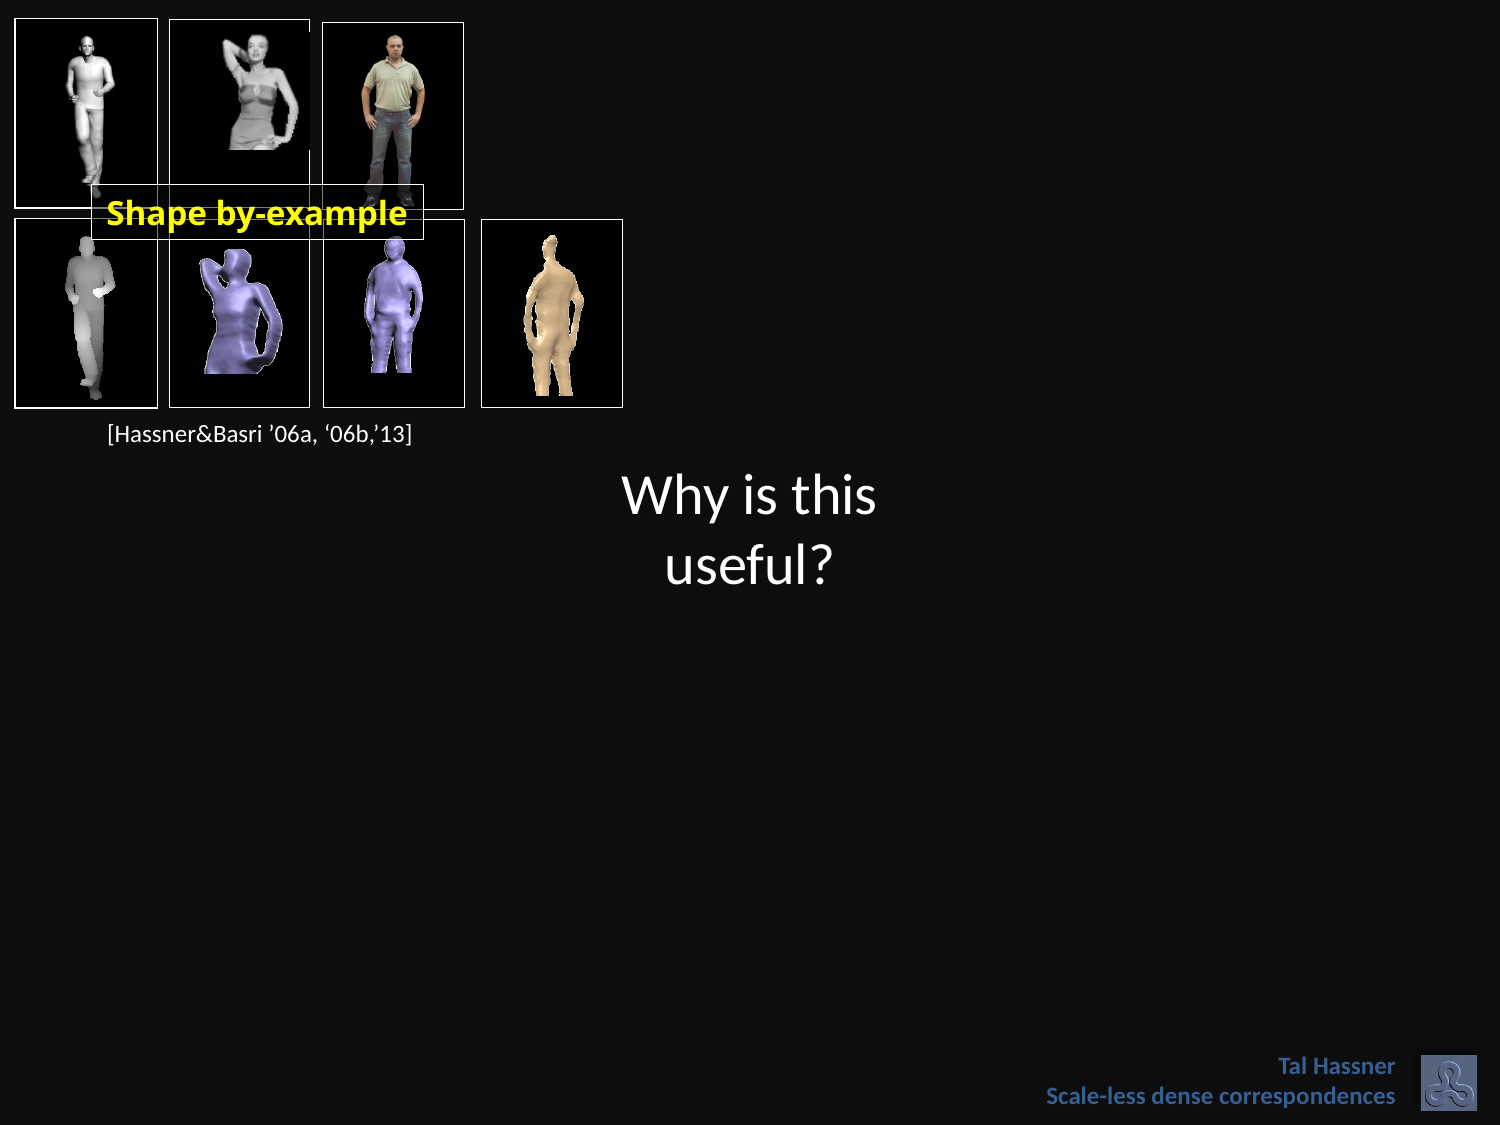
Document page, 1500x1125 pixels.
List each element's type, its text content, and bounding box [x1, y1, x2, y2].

picture [15, 19, 157, 208]
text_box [481, 219, 623, 408]
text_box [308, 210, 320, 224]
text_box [323, 219, 465, 408]
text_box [168, 19, 311, 208]
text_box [322, 21, 464, 211]
text_box Shape by-example [152, 184, 171, 240]
text_box Why is this useful? [605, 448, 895, 604]
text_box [168, 219, 311, 408]
text_box [Hassner&Basri ’06a, ‘06b,’13] [71, 410, 443, 455]
picture [15, 219, 157, 408]
